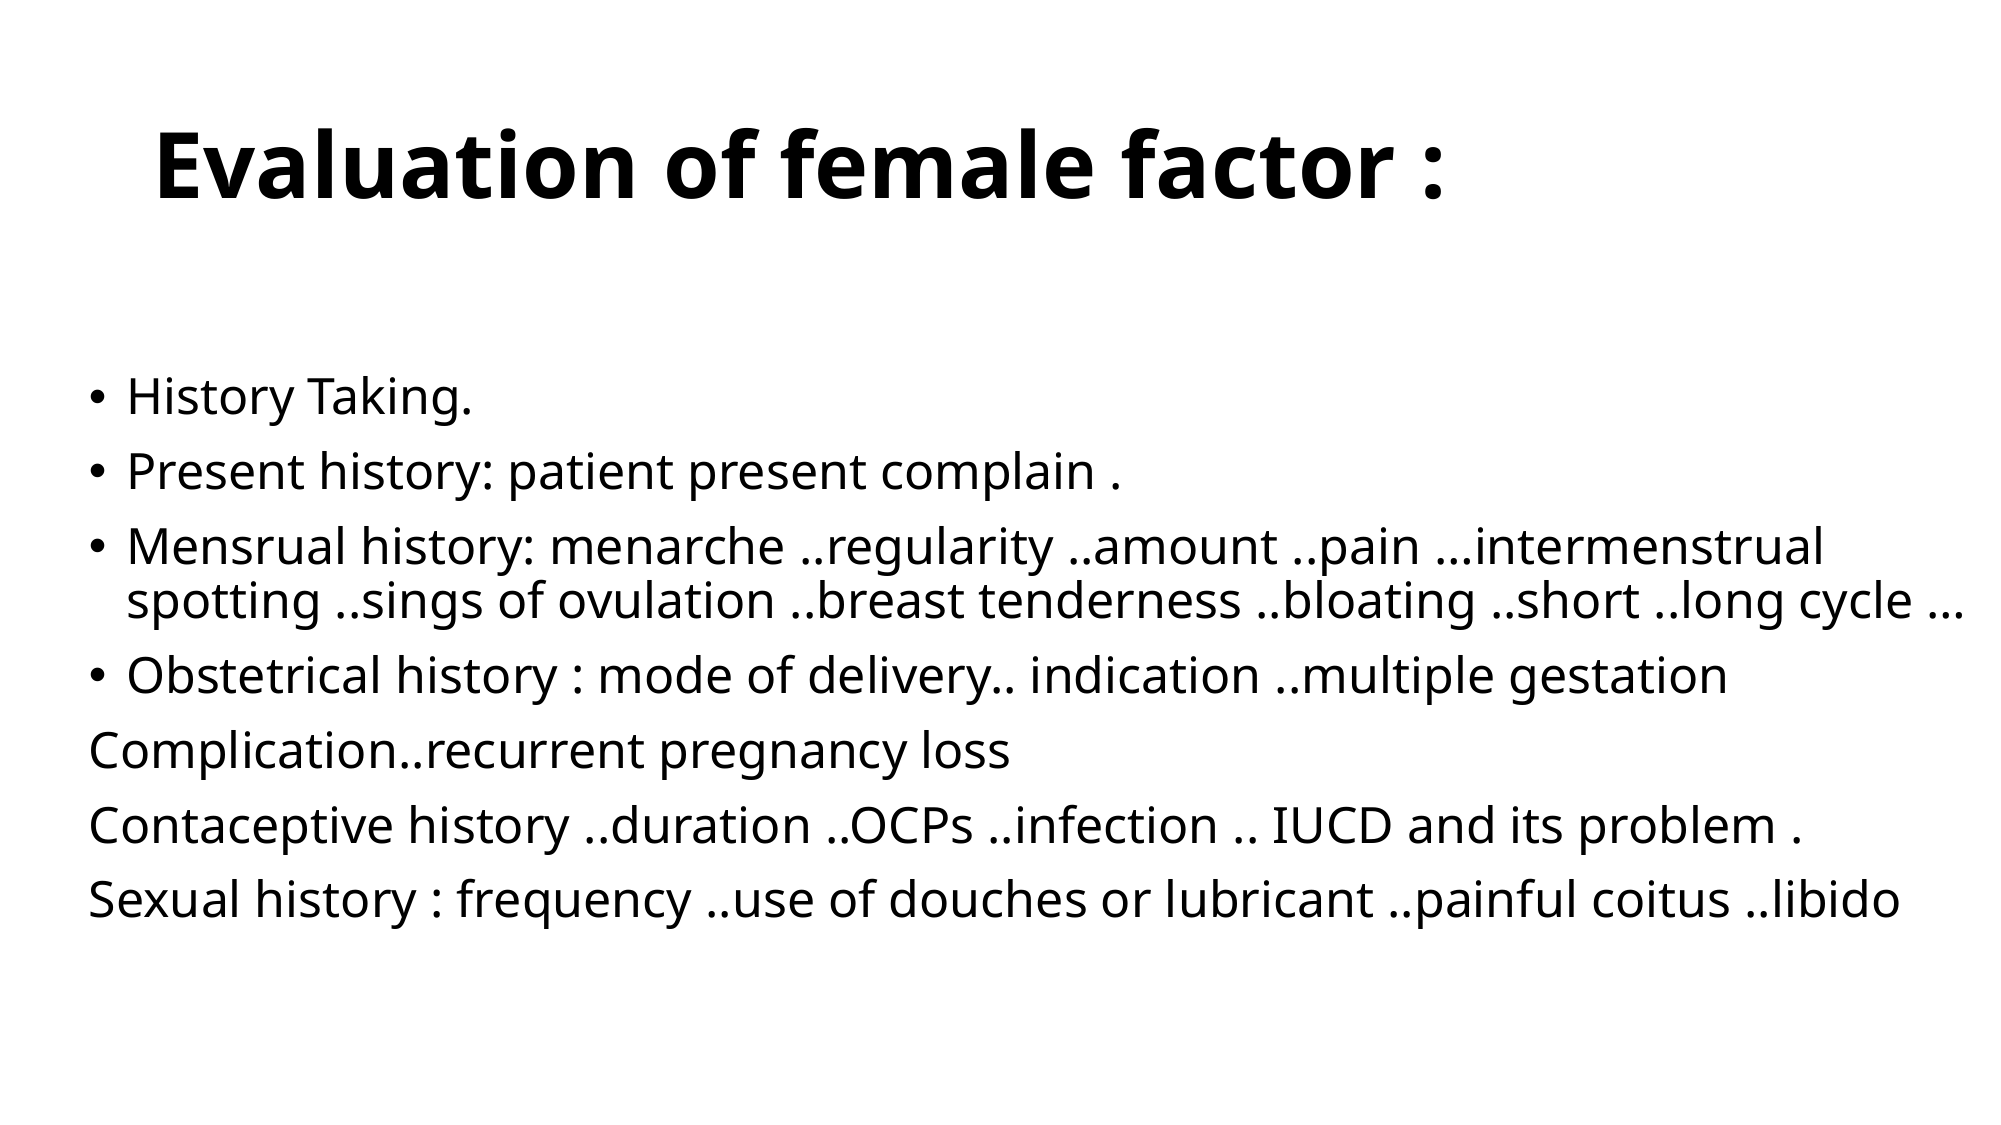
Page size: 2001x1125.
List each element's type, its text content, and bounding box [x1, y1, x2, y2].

title Evaluation of female factor : [137, 59, 1863, 278]
list History Taking. Present history: patient present complain . Mensrual history: menarche ..regularity ..amount ..pain …intermenstrual spotting ..sings of ovulation ..breast tenderness ..bloating ..short ..long cycle … Obstetrical history : mode of delivery.. indication ..multiple gestation Complication..recurrent pregnancy loss Contaceptive history ..duration ..OCPs ..infection .. IUCD and its problem . Sexual history : frequency ..use of douches or lubricant ..painful coitus ..libido [73, 364, 2000, 1070]
